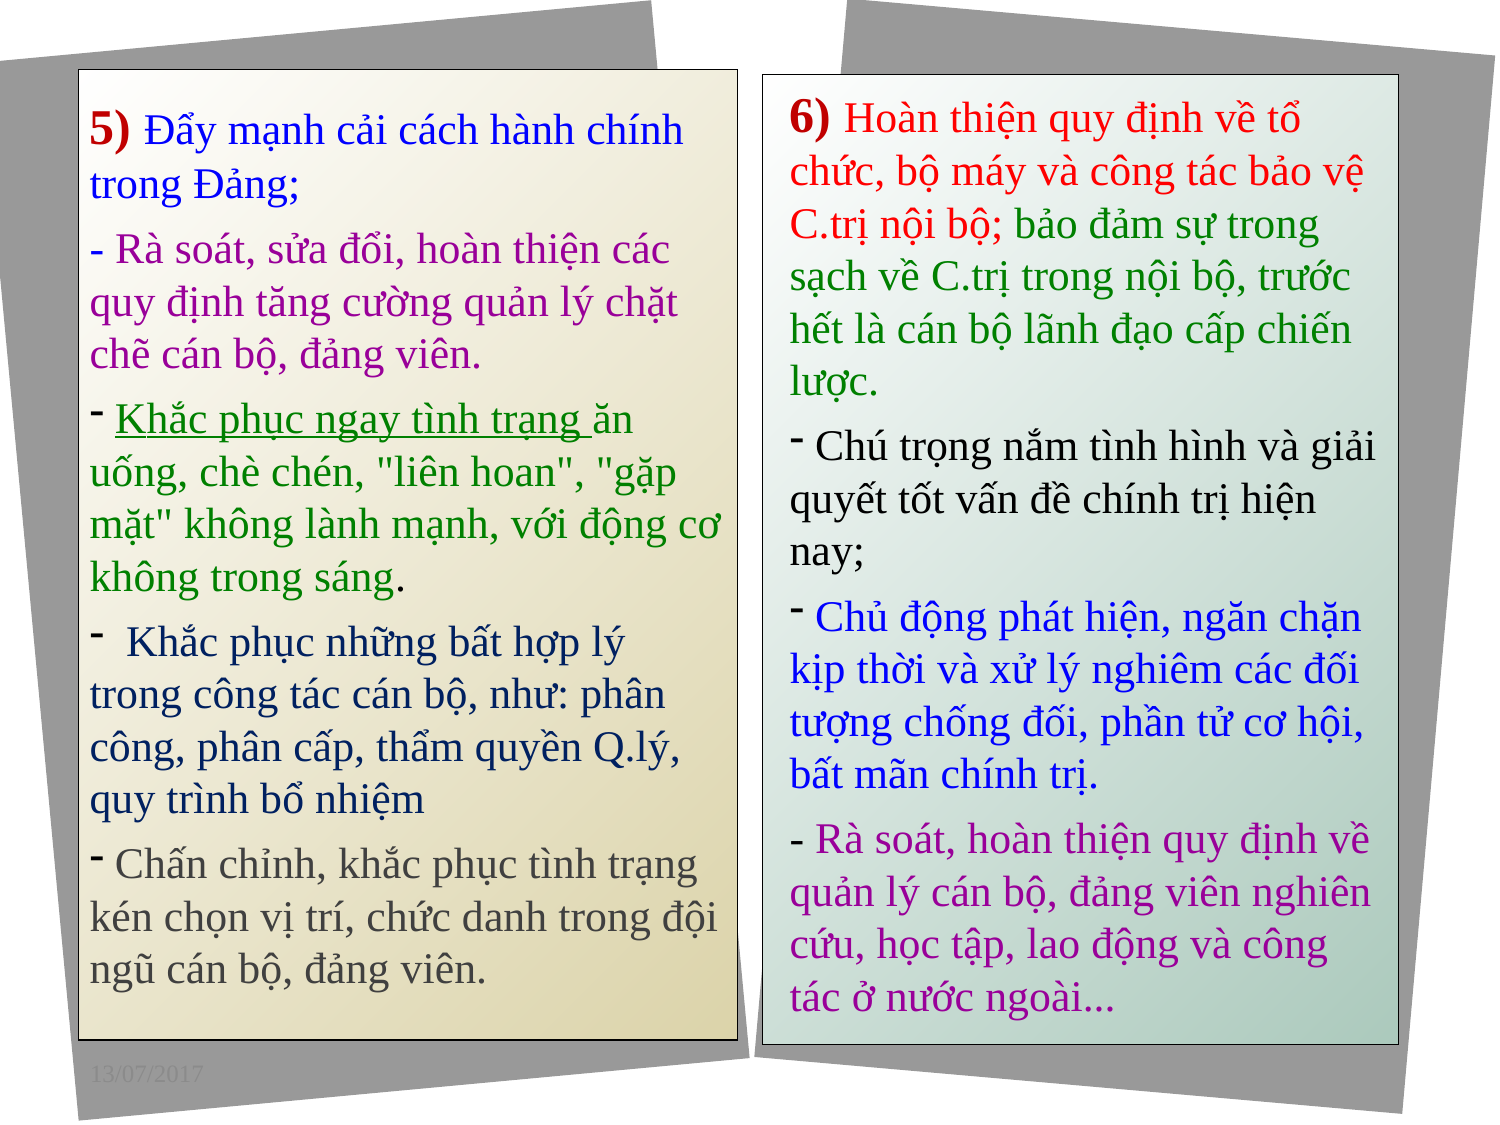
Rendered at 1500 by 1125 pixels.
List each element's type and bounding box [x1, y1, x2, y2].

slide_number [75, 1099, 425, 1103]
text_box [27, 28, 738, 1092]
text_box [762, 24, 1451, 1088]
